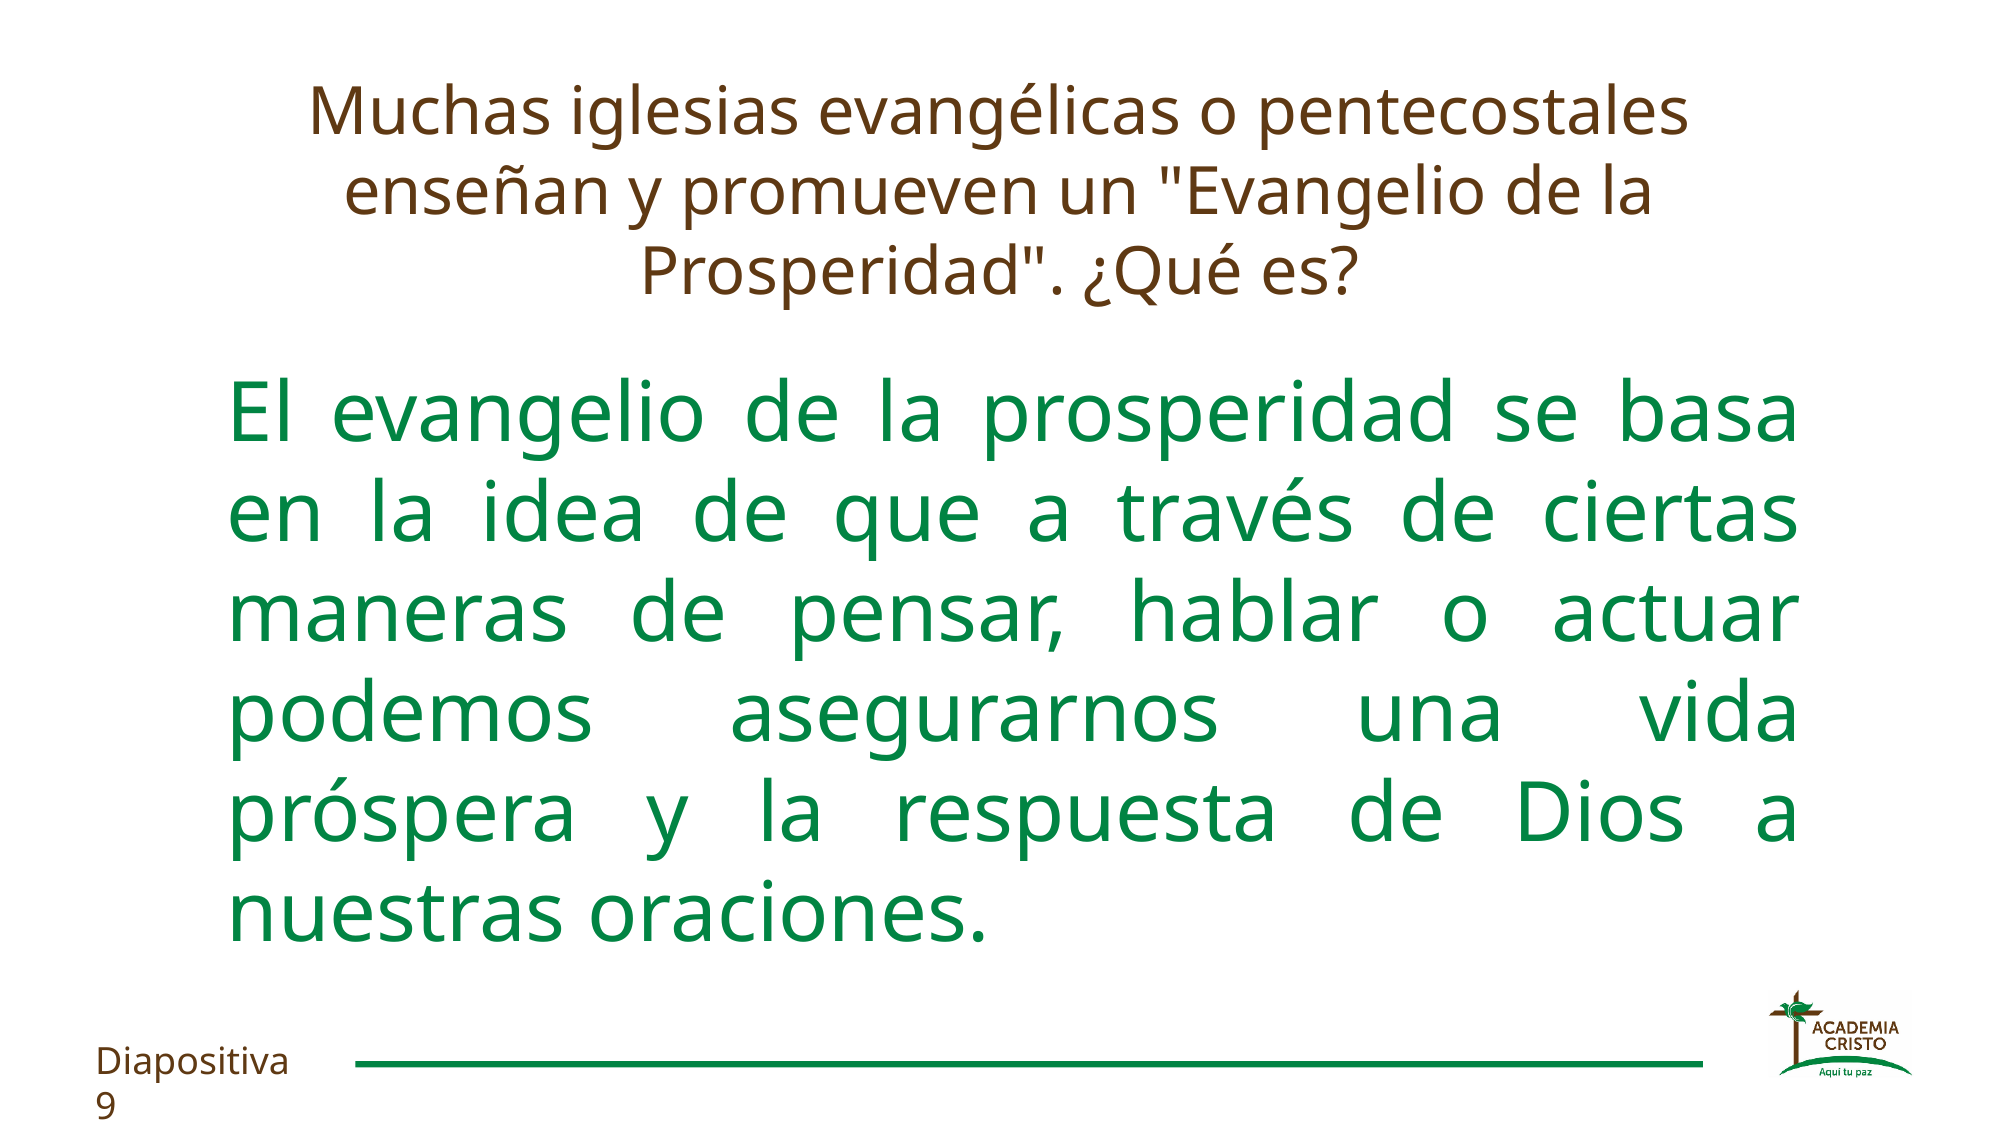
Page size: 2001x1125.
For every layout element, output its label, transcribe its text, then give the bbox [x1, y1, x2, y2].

text_box Muchas iglesias evangélicas o pentecostales enseñan y promueven un "Evangelio de la Prosperidad". ¿Qué es? [170, 60, 1829, 316]
text_box El evangelio de la prosperidad se basa en la idea de que a través de ciertas maneras de pensar, hablar o actuar podemos asegurarnos una vida próspera y la respuesta de Dios a nuestras oraciones. [211, 350, 1818, 966]
picture [1760, 984, 1922, 1091]
text_box Diapositiva 9 [80, 1029, 326, 1125]
